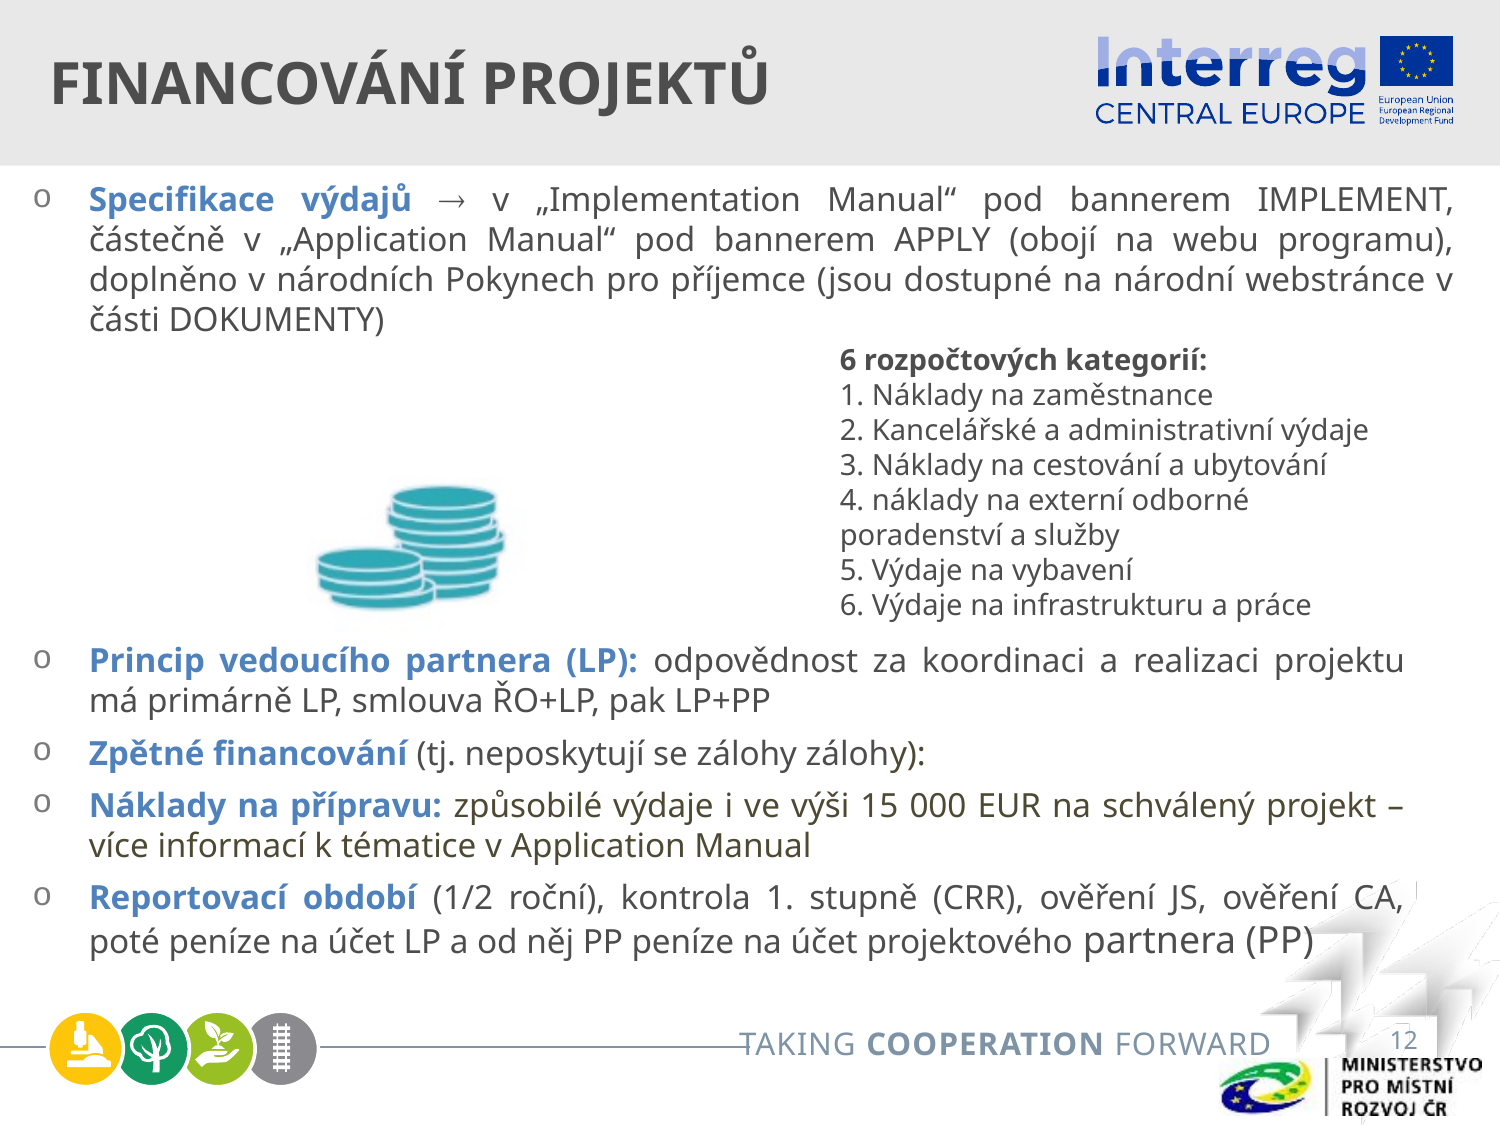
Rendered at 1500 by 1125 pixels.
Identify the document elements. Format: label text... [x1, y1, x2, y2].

text_box Princip vedoucího partnera (LP): odpovědnost za koordinaci a realizaci projektu má primárně LP, smlouva ŘO+LP, pak LP+PP Zpětné financování (tj. neposkytují se zálohy zálohy): Náklady na přípravu: způsobilé výdaje i ve výši 15 000 EUR na schválený projekt – více informací k tématice v Application Manual Reportovací období (1/2 roční), kontrola 1. stupně (CRR), ověření JS, ověření CA, poté peníze na účet LP a od něj PP peníze na účet projektového partnera (PP) [17, 631, 1421, 969]
text_box 6 rozpočtových kategorií: 1. Náklady na zaměstnance 2. Kancelářské a administrativní výdaje 3. Náklady na cestování a ubytování 4. náklady na externí odborné poradenství a služby 5. Výdaje na vybavení 6. Výdaje na infrastrukturu a práce [825, 334, 1421, 629]
title FINANCOVÁNÍ PROJEKTŮ [0, 24, 1082, 138]
picture [307, 476, 527, 633]
picture [1218, 878, 1500, 1125]
text_box Specifikace výdajů  v „Implementation Manual“ pod bannerem IMPLEMENT, částečně v „Application Manual“ pod bannerem APPLY (obojí na webu programu), doplněno v národních Pokynech pro příjemce (jsou dostupné na národní webstránce v části DOKUMENTY) [17, 171, 1471, 346]
